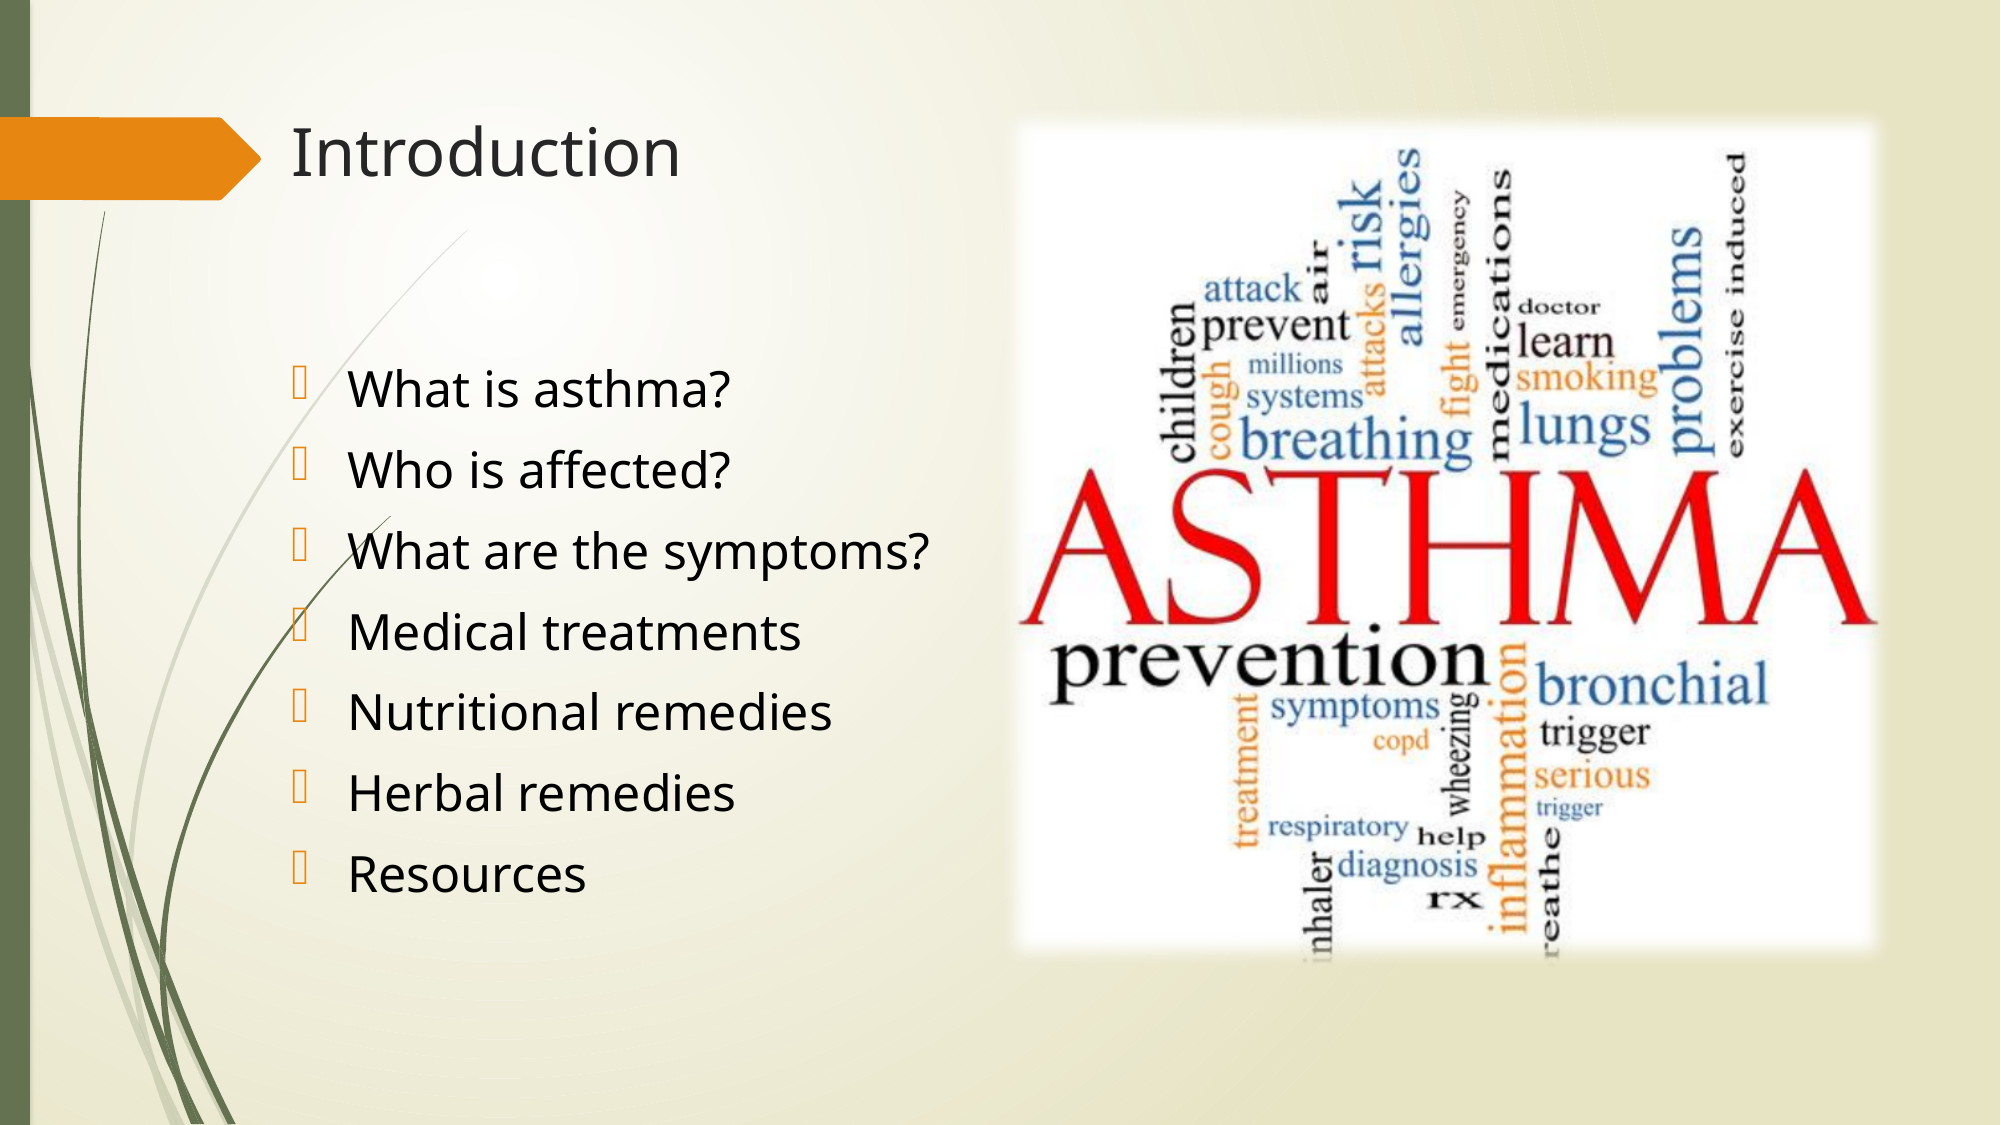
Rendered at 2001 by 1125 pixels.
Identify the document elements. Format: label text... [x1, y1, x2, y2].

picture [999, 105, 1894, 967]
title Introduction [276, 102, 956, 313]
list What is asthma? Who is affected? What are the symptoms? Medical treatments Nutritional remedies Herbal remedies Resources [276, 350, 956, 970]
